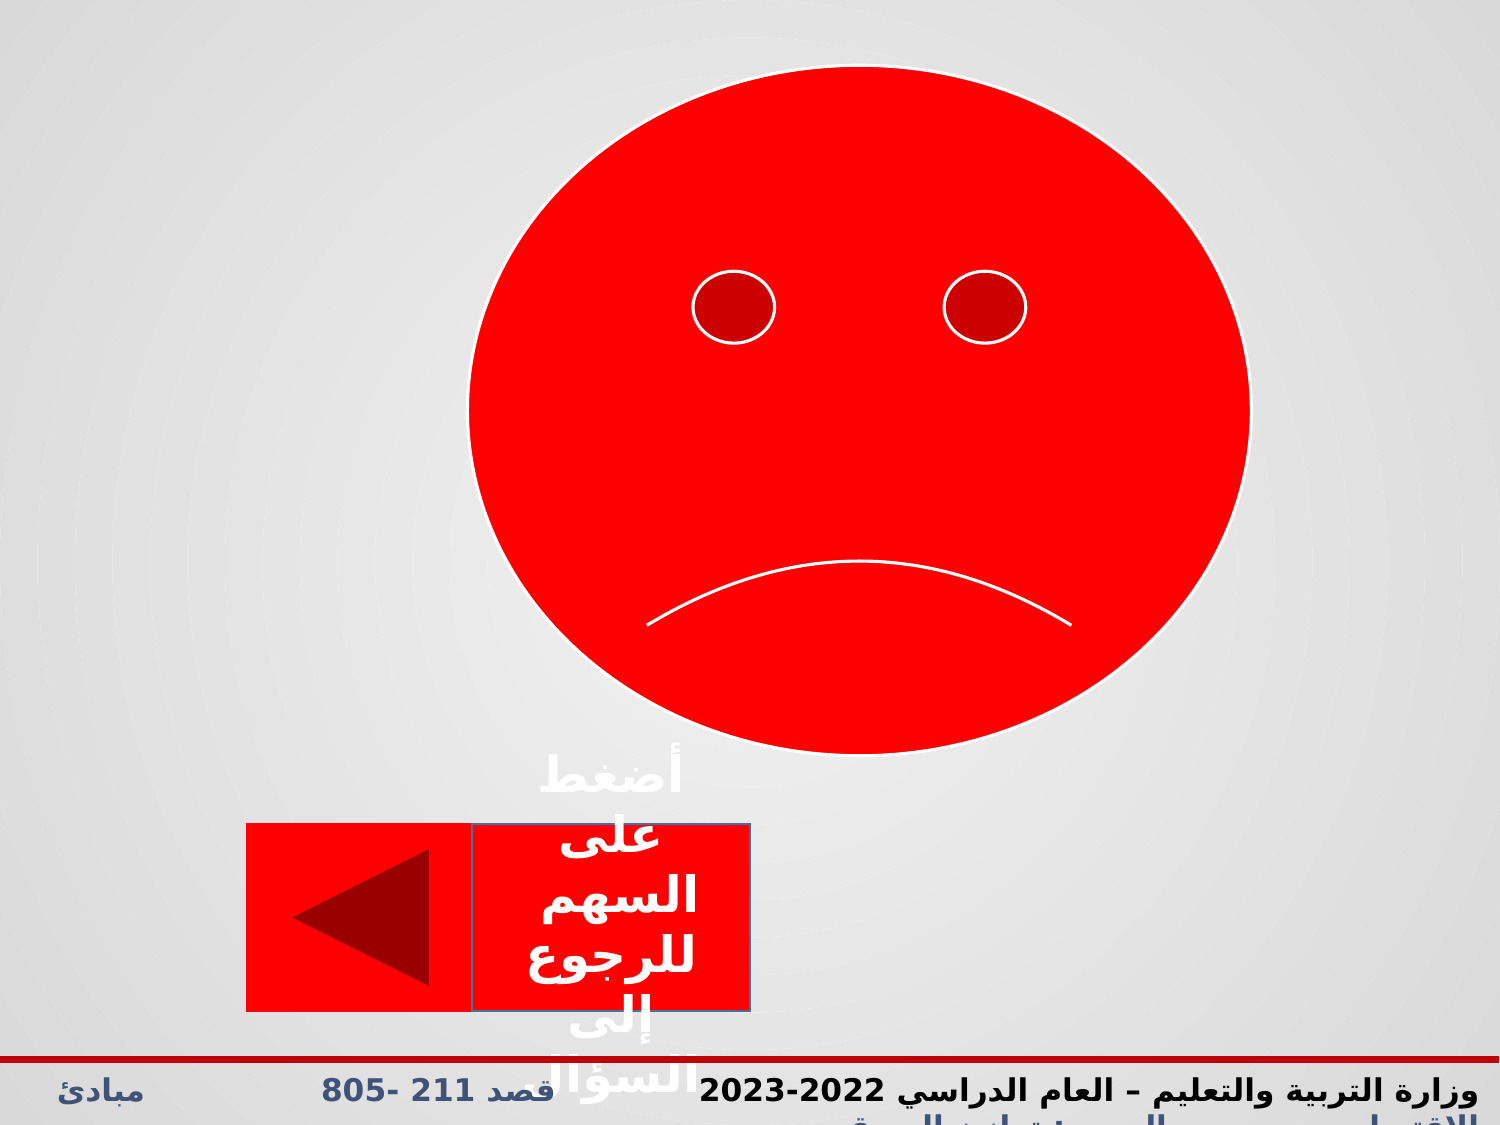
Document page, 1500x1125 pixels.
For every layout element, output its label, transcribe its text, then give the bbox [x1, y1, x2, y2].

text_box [247, 65, 1252, 1012]
text_box وزارة التربية والتعليم – العام الدراسي 2022-2023 قصد 211 -805 مبادئ الاقتصاد الدرس: توازن السوق [0, 1062, 1495, 1125]
